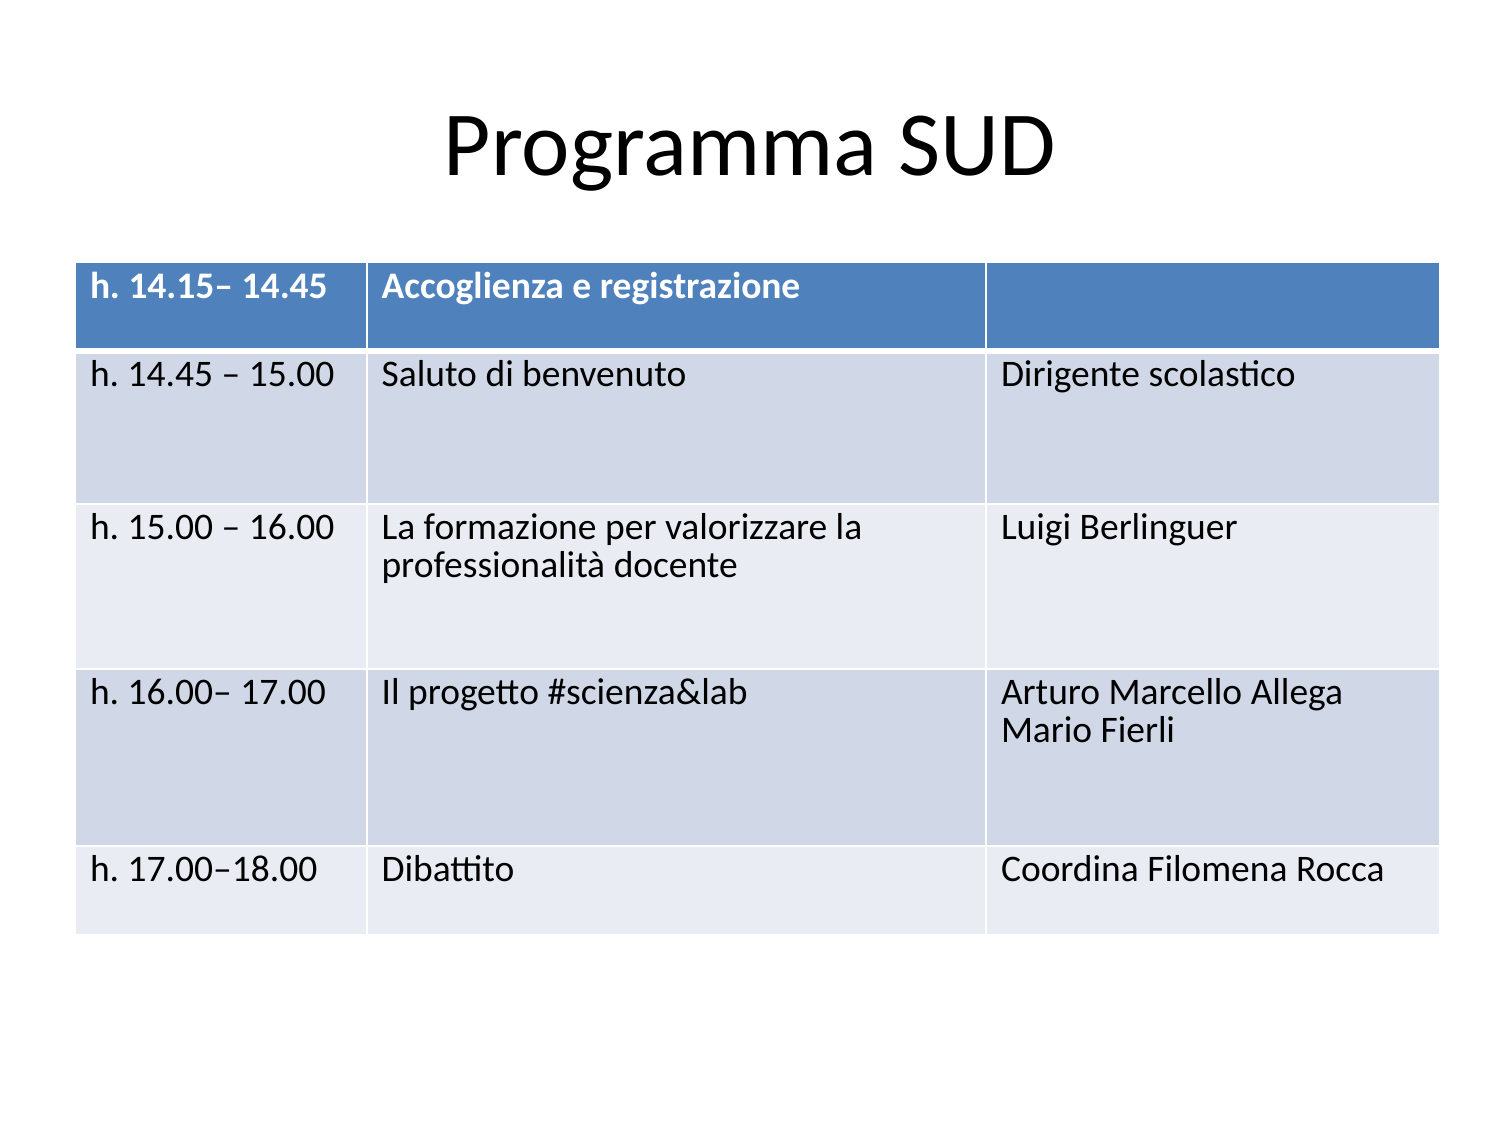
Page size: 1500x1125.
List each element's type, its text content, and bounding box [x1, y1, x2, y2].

table_cell Coordina Filomena Rocca [987, 847, 1439, 934]
table_cell h. 16.00– 17.00 [76, 670, 366, 845]
table_header Accoglienza e registrazione [368, 263, 985, 348]
title Programma SUD [75, 45, 1425, 233]
table_cell Luigi Berlinguer [987, 505, 1439, 668]
table_cell Dibattito [368, 847, 985, 934]
table_cell La formazione per valorizzare la professionalità docente [368, 505, 985, 668]
table_cell h. 15.00 – 16.00 [76, 505, 366, 668]
table_header [987, 263, 1439, 348]
table_cell h. 17.00–18.00 [76, 847, 366, 934]
table_cell Saluto di benvenuto [368, 354, 985, 503]
table_cell Arturo Marcello Allega Mario Fierli [987, 670, 1439, 845]
table_header h. 14.15– 14.45 [76, 263, 366, 348]
table_cell Dirigente scolastico [987, 354, 1439, 503]
table_cell Il progetto #scienza&lab [368, 670, 985, 845]
table_cell h. 14.45 – 15.00 [76, 354, 366, 503]
